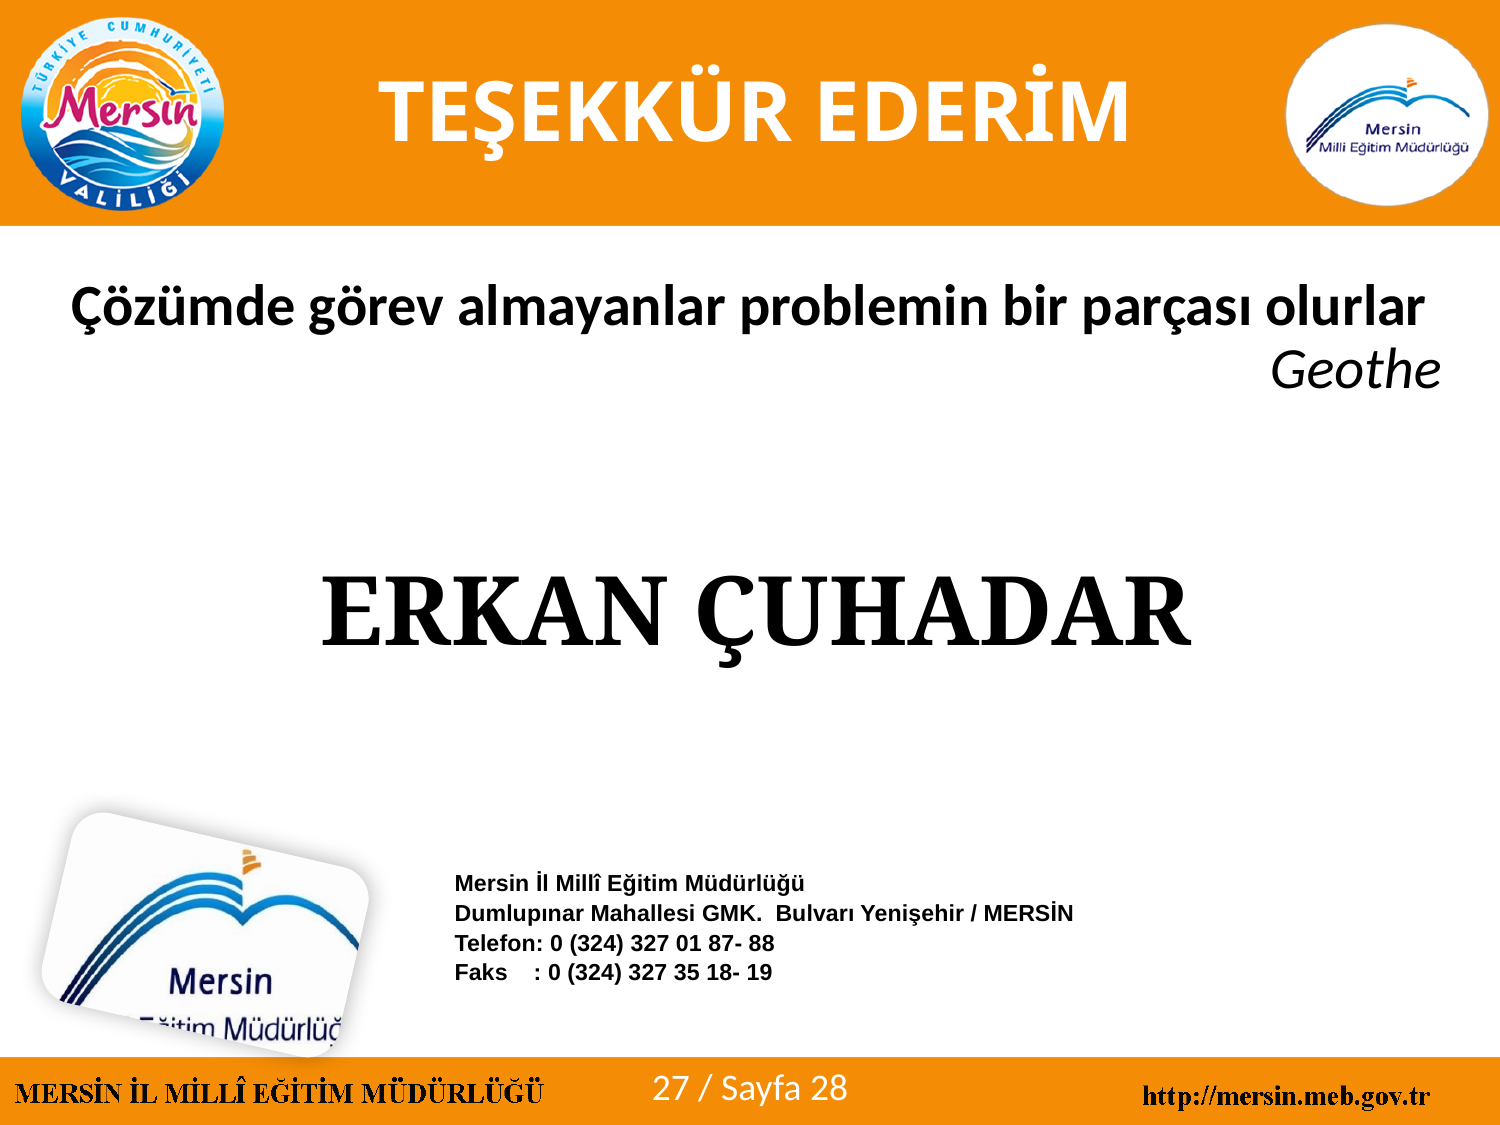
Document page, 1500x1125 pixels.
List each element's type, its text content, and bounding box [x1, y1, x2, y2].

text_box ERKAN ÇUHADAR [53, 544, 1459, 685]
picture [0, 0, 1500, 1125]
text_box TEŞEKKÜR EDERİM [188, 39, 1323, 189]
text_box Mersin İl Millî Eğitim Müdürlüğü Dumlupınar Mahallesi GMK. Bulvarı Yenişehir / MERSİN Telefon: 0 (324) 327 01 87- 88 Faks : 0 (324) 327 35 18- 19 [440, 865, 1132, 1005]
text_box Çözümde görev almayanlar problemin bir parçası olurlar Geothe [53, 267, 1459, 440]
